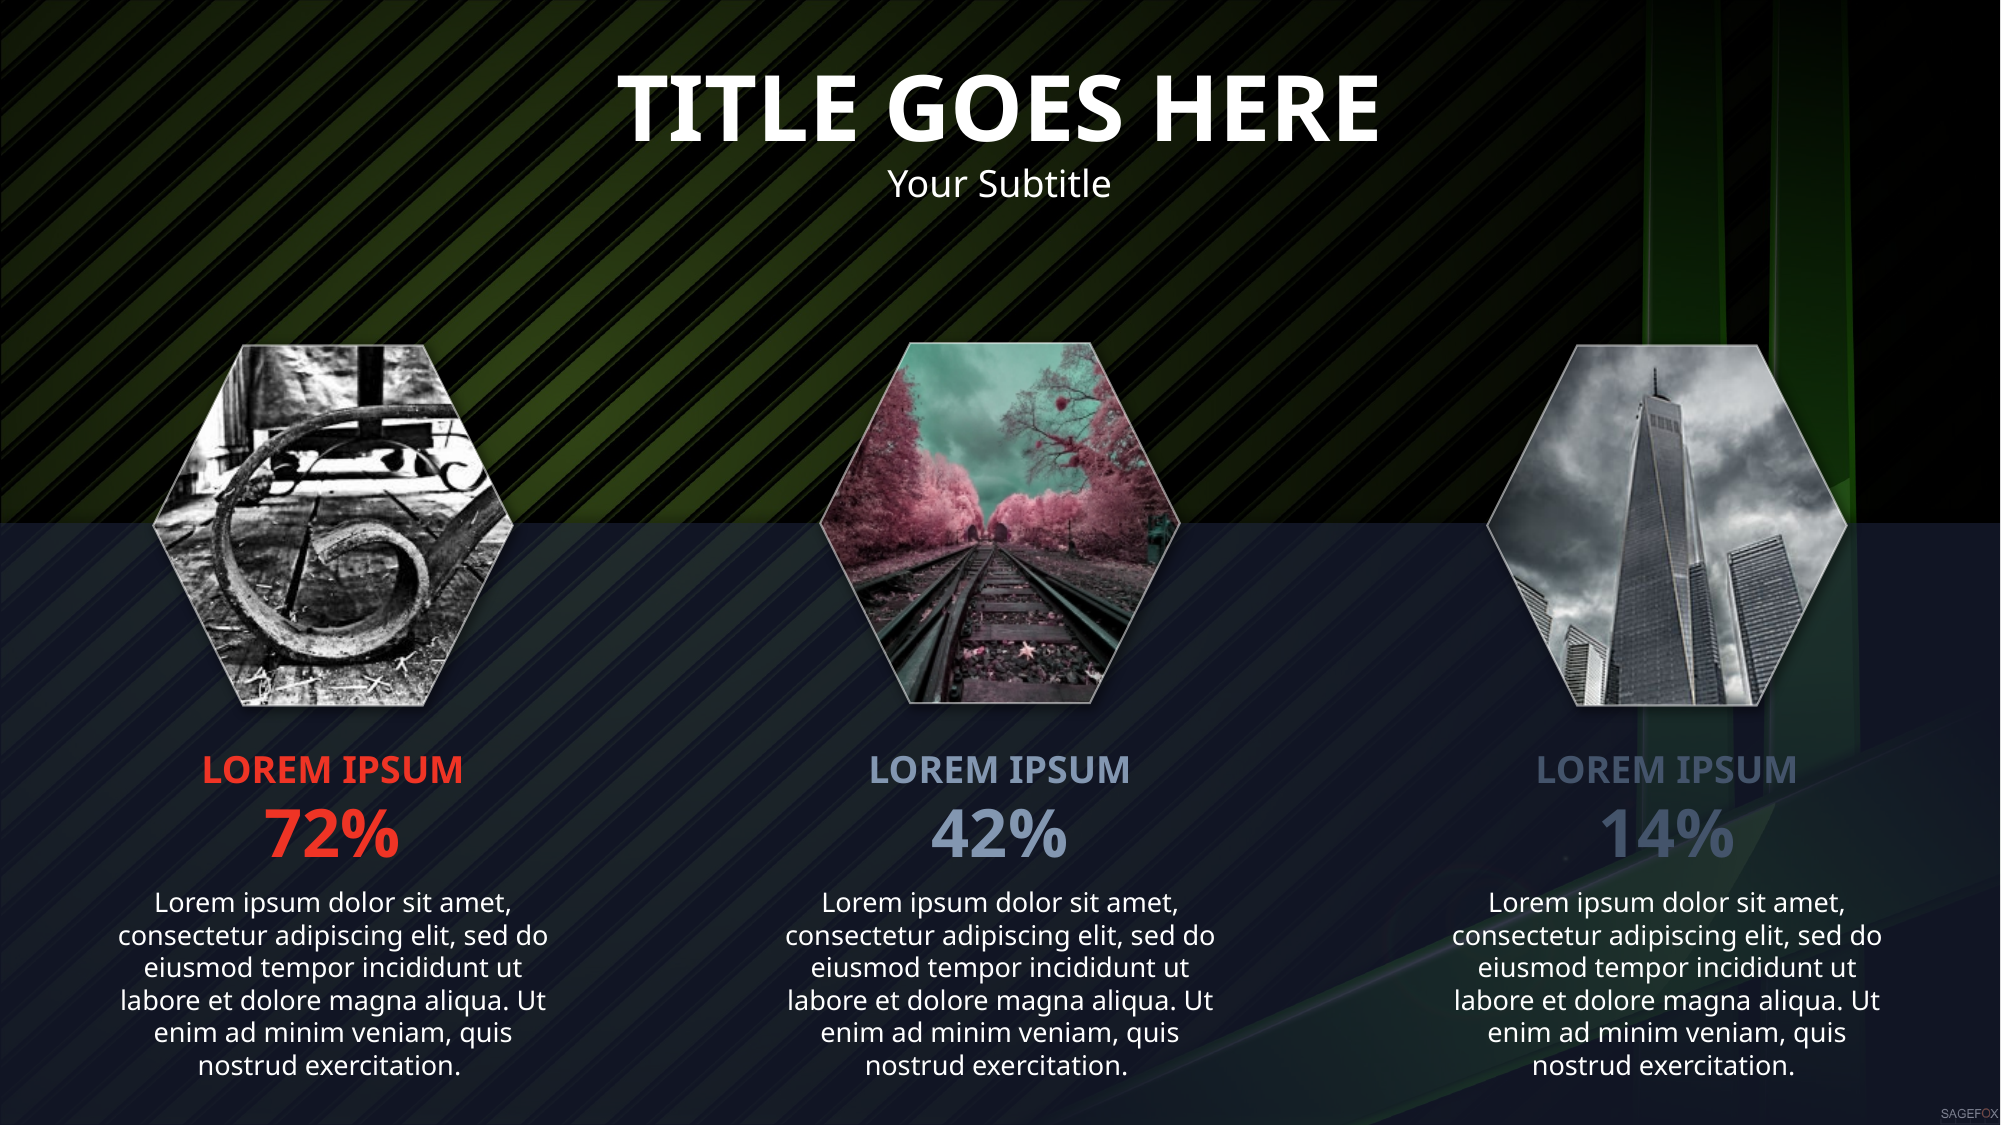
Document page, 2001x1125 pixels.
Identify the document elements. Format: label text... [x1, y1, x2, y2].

text_box LOREM IPSUM 72% Lorem ipsum dolor sit amet, consectetur adipiscing elit, sed do eiusmod tempor incididunt ut labore et dolore magna aliqua. Ut enim ad minim veniam, quis nostrud exercitation. [95, 738, 571, 1089]
text_box [1486, 344, 1848, 707]
text_box [0, 522, 2000, 1125]
text_box LOREM IPSUM 14% Lorem ipsum dolor sit amet, consectetur adipiscing elit, sed do eiusmod tempor incididunt ut labore et dolore magna aliqua. Ut enim ad minim veniam, quis nostrud exercitation. [1429, 738, 1905, 1089]
picture [0, 0, 2001, 1125]
text_box LOREM IPSUM 42% Lorem ipsum dolor sit amet, consectetur adipiscing elit, sed do eiusmod tempor incididunt ut labore et dolore magna aliqua. Ut enim ad minim veniam, quis nostrud exercitation. [762, 738, 1238, 1089]
text_box [819, 342, 1181, 705]
text_box [152, 344, 514, 707]
text_box TITLE GOES HERE Your Subtitle [548, 42, 1452, 212]
